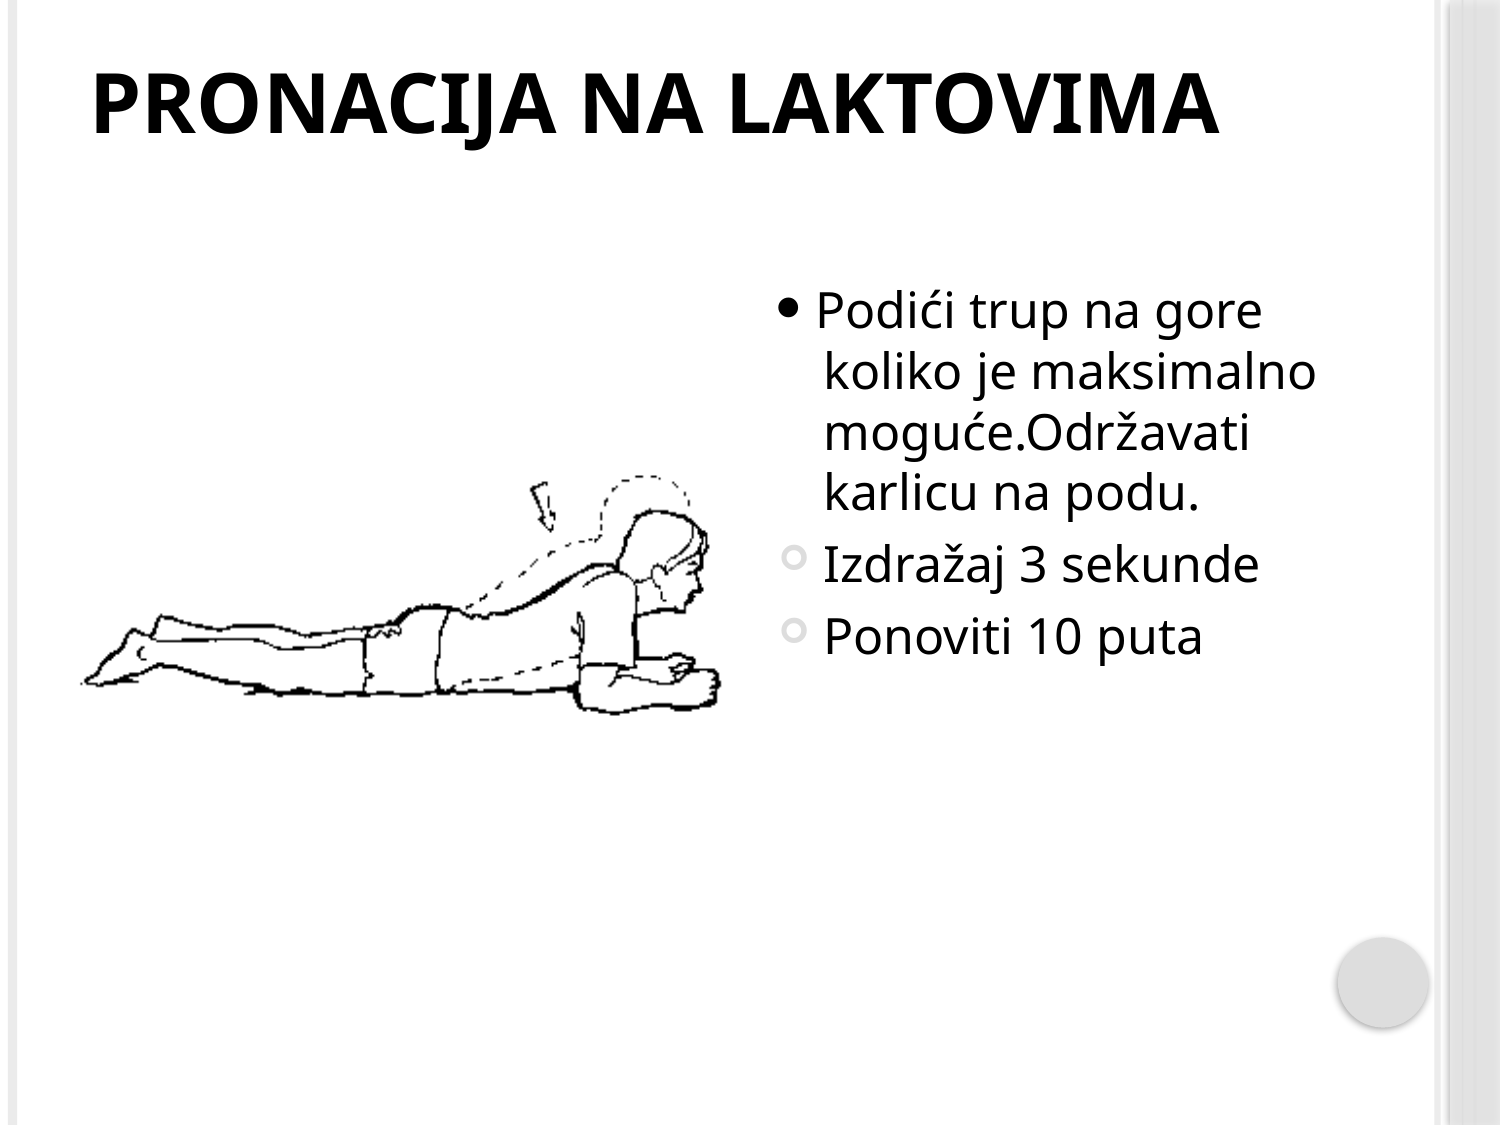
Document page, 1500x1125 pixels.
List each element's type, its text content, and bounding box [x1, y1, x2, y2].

list · Podići trup na gore koliko je maksimalno moguće.Održavati karlicu na podu. Izdražaj 3 sekunde Ponoviti 10 puta [763, 262, 1426, 1006]
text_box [74, 468, 737, 724]
title Pronacija na laktovima [75, 45, 1425, 233]
